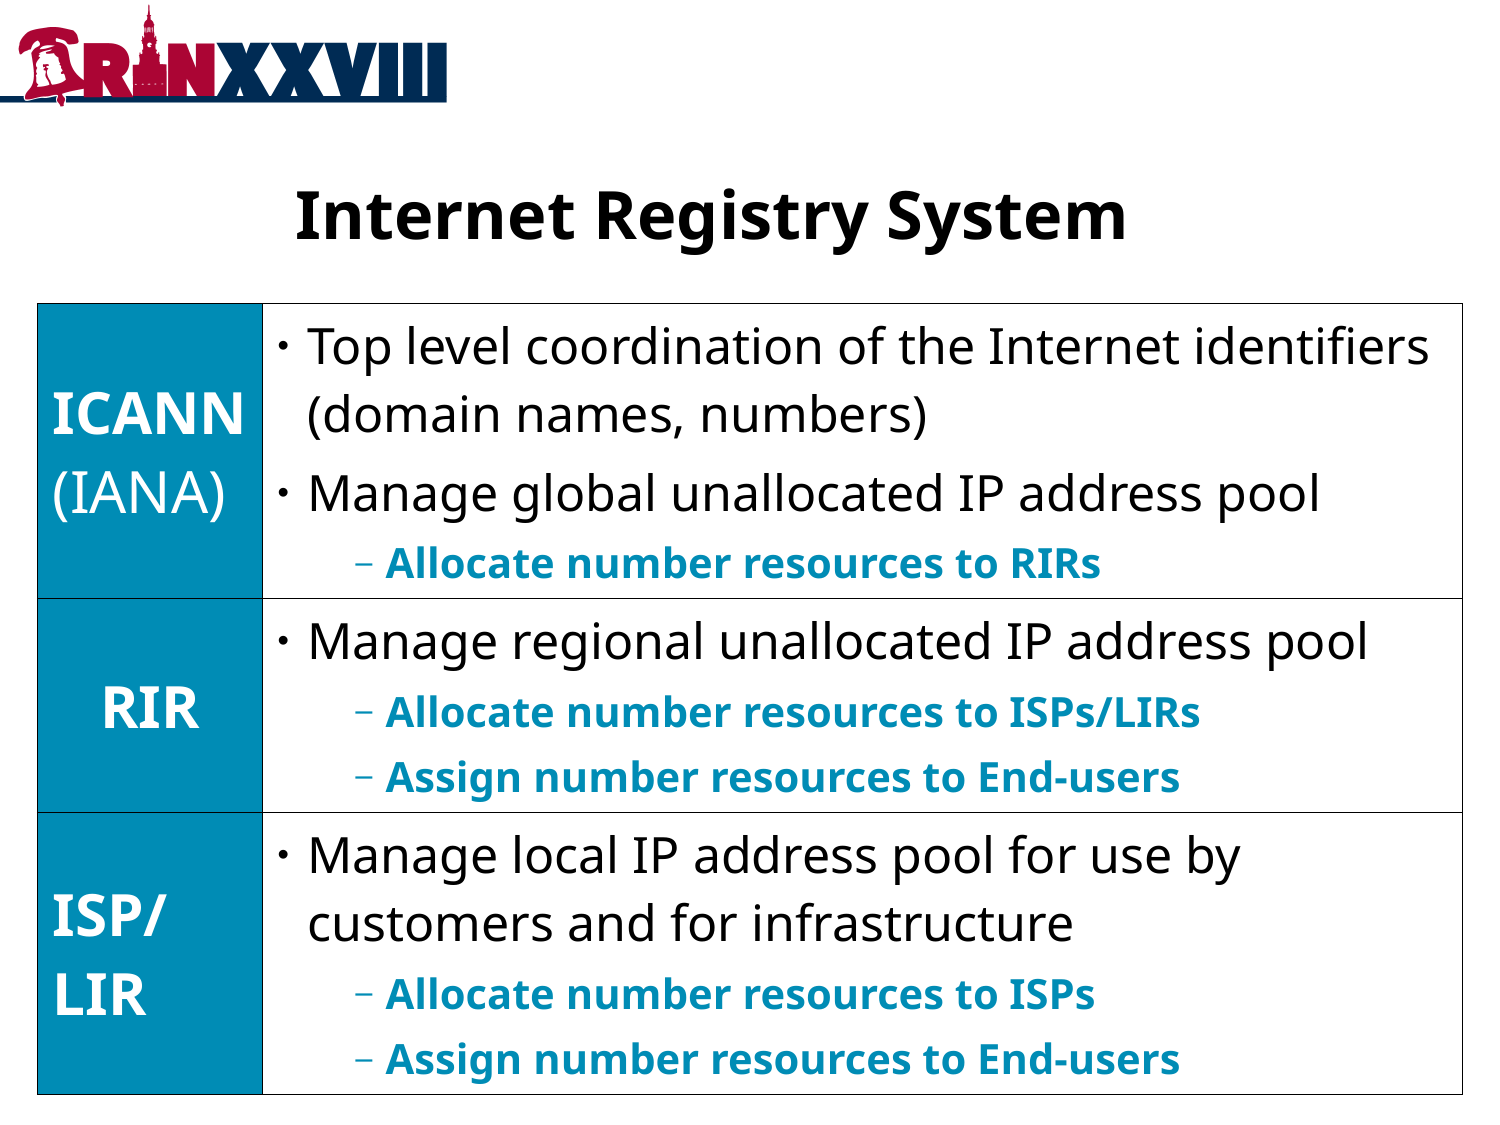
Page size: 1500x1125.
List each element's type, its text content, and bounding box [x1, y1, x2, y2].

table_cell ISP/LIR [38, 813, 262, 1094]
picture [0, 0, 1500, 1125]
table_cell RIR [38, 599, 262, 812]
table_cell Manage regional unallocated IP address pool Allocate number resources to ISPs/LIRs Assign number resources to End-users [263, 599, 1462, 812]
table_cell Manage local IP address pool for use by customers and for infrastructure Allocate number resources to ISPs Assign number resources to End-users [263, 813, 1462, 1094]
table_header Top level coordination of the Internet identifiers (domain names, numbers) Manage global unallocated IP address pool Allocate number resources to RIRs [263, 304, 1462, 598]
title Internet Registry System [0, 128, 1425, 297]
table_header ICANN(IANA) [38, 304, 262, 598]
